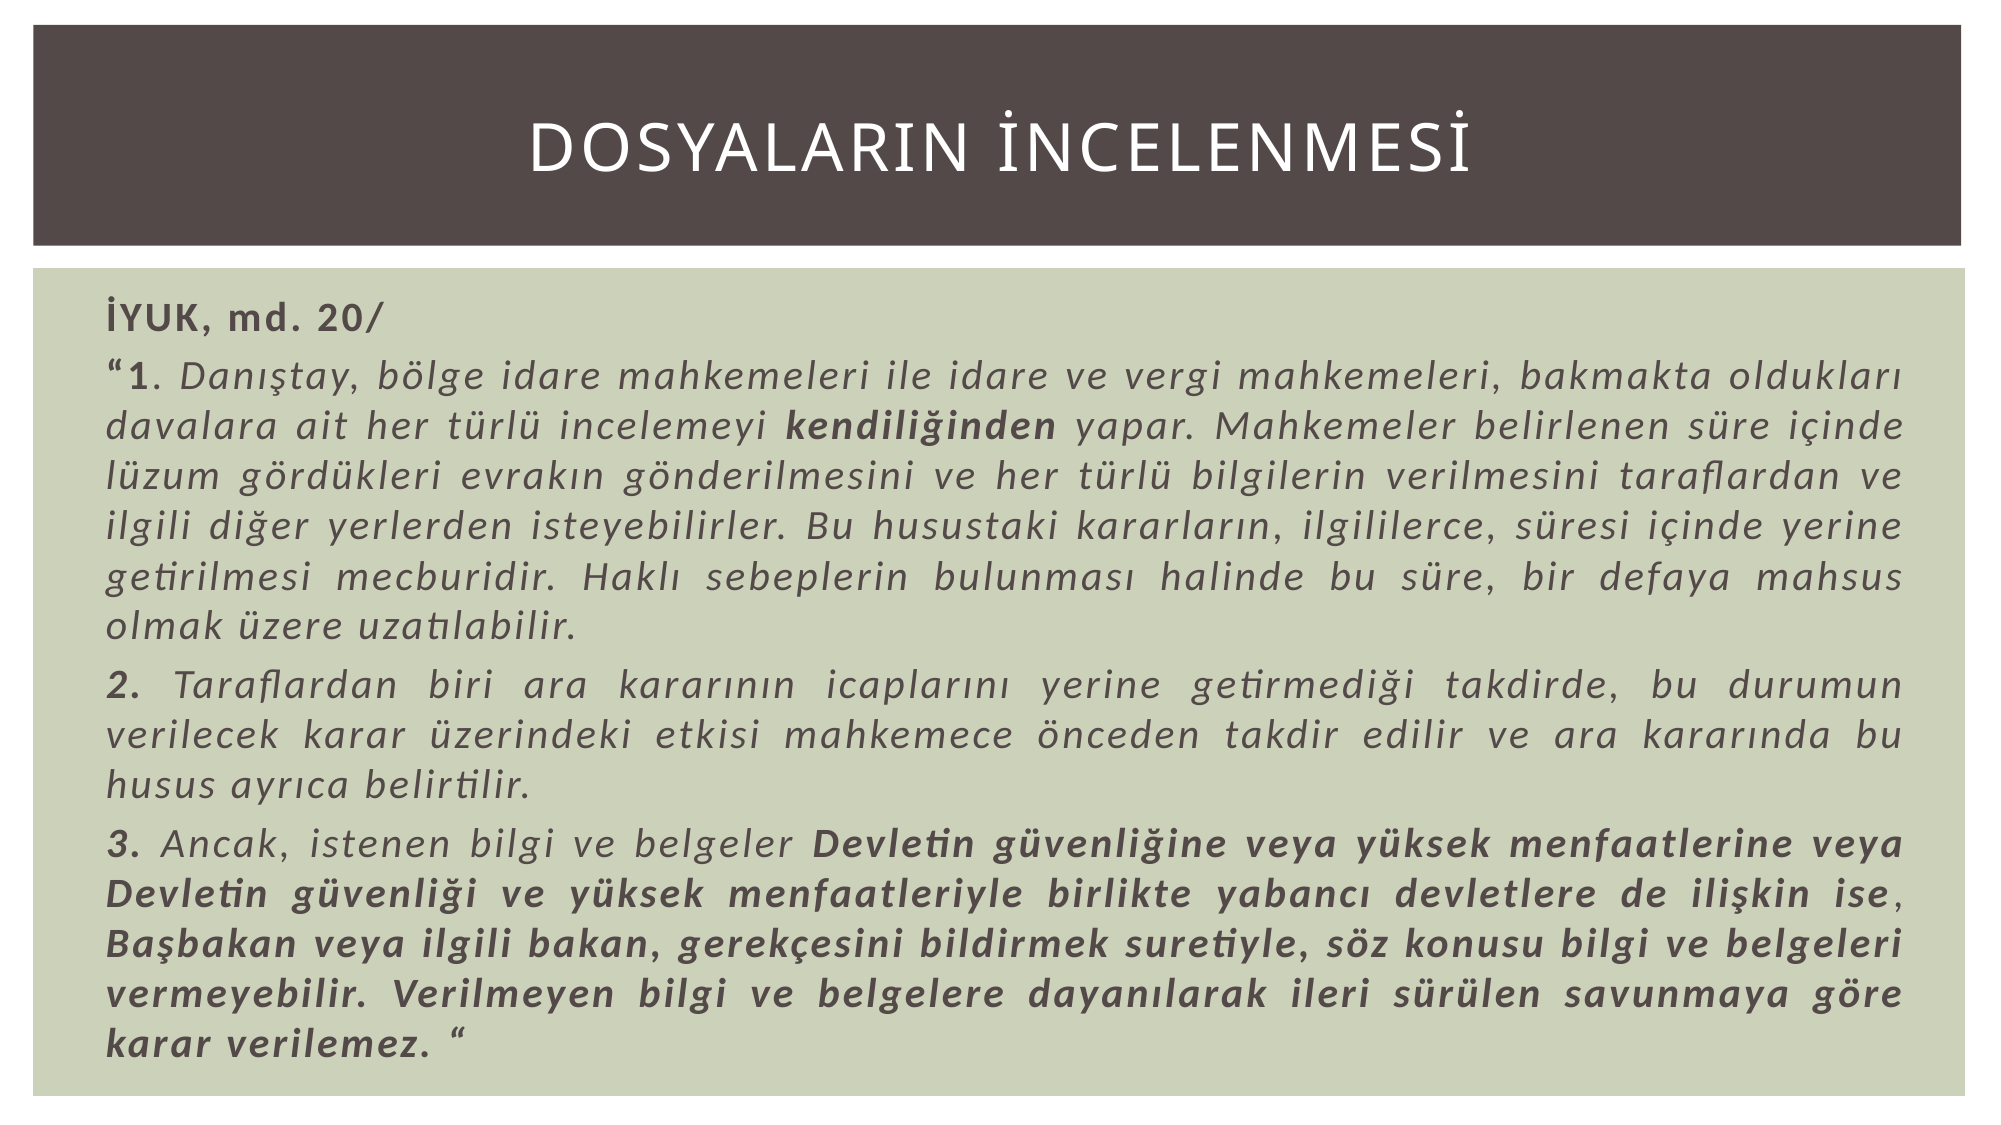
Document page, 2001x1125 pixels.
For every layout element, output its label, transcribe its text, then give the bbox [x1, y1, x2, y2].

title DOSYALARIN İNCELENMESİ [83, 58, 1917, 232]
list İYUK, md. 20/ “1. Danıştay, bölge idare mahkemeleri ile idare ve vergi mahkemeleri, bakmakta oldukları davalara ait her türlü incelemeyi kendiliğinden yapar. Mahkemeler belirlenen süre içinde lüzum gördükleri evrakın gönderilmesini ve her türlü bilgilerin verilmesini taraflardan ve ilgili diğer yerlerden isteyebilirler. Bu husustaki kararların, ilgililerce, süresi içinde yerine getirilmesi mecburidir. Haklı sebeplerin bulunması halinde bu süre, bir defaya mahsus olmak üzere uzatılabilir. 2. Taraflardan biri ara kararının icaplarını yerine getirmediği takdirde, bu durumun verilecek karar üzerindeki etkisi mahkemece önceden takdir edilir ve ara kararında bu husus ayrıca belirtilir. 3. Ancak, istenen bilgi ve belgeler Devletin güvenliğine veya yüksek menfaatlerine veya Devletin güvenliği ve yüksek menfaatleriyle birlikte yabancı devletlere de ilişkin ise, Başbakan veya ilgili bakan, gerekçesini bildirmek suretiyle, söz konusu bilgi ve belgeleri vermeyebilir. Verilmeyen bilgi ve belgelere dayanılarak ileri sürülen savunmaya göre karar verilemez. “ [83, 281, 1923, 1125]
